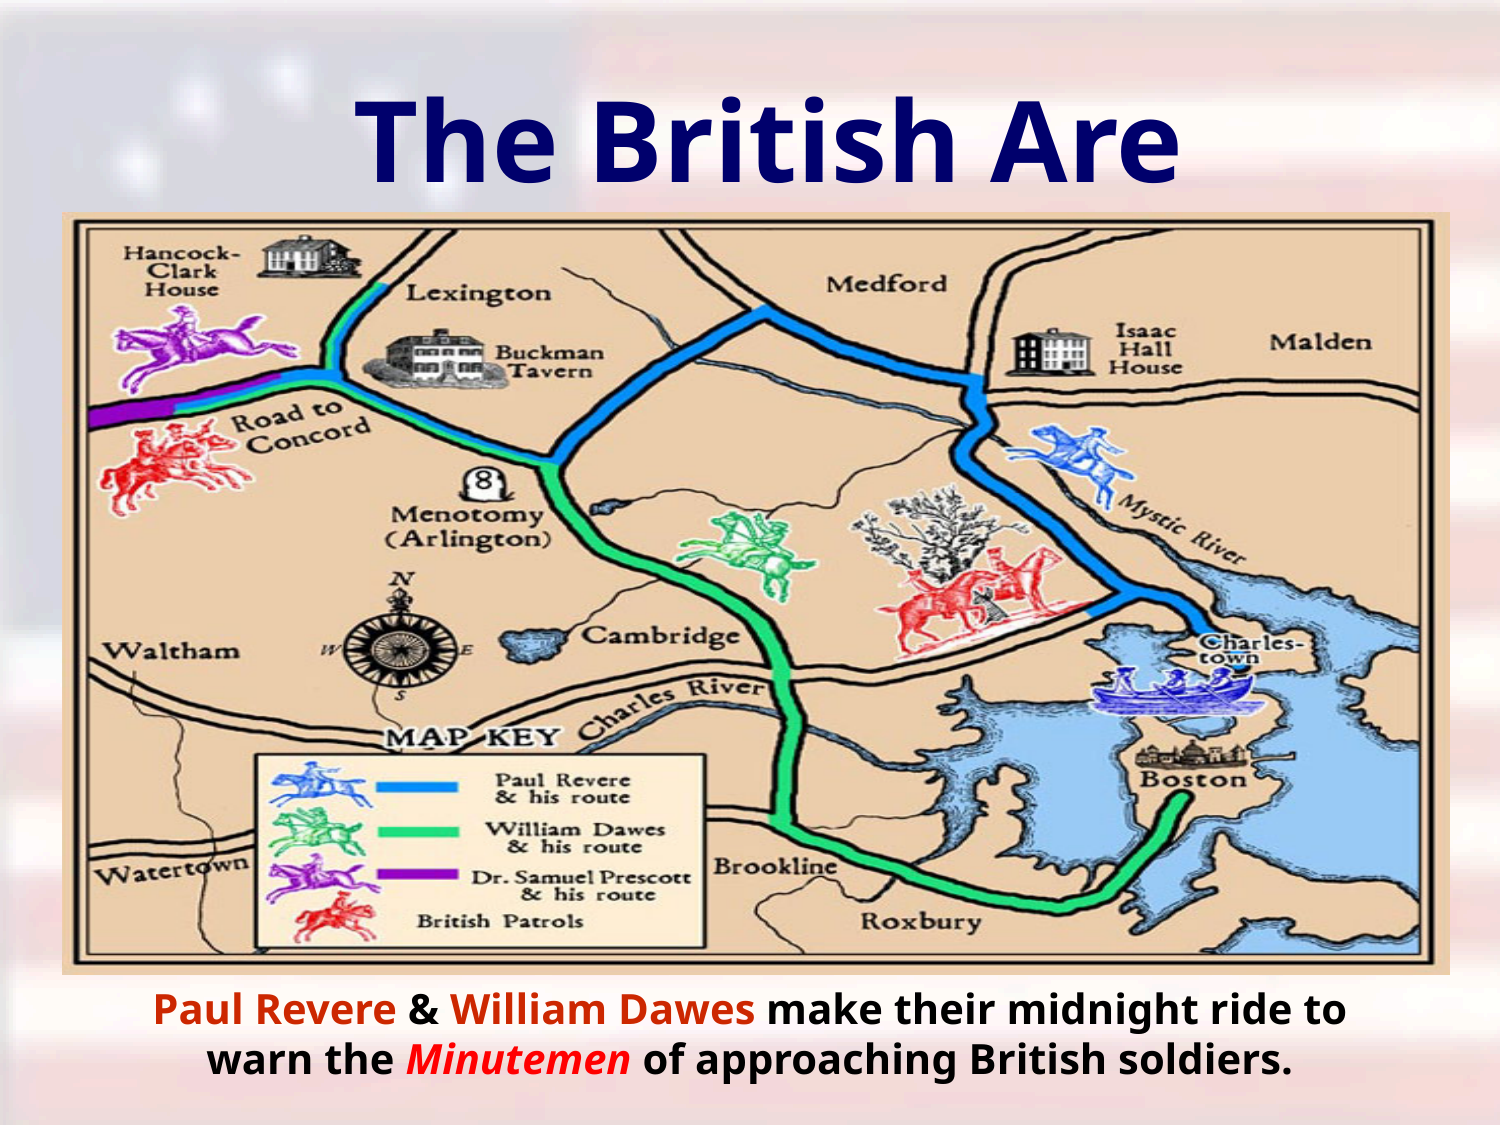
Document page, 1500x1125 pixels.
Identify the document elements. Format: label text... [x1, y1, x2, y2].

picture [0, 0, 1500, 1125]
text_box Paul Revere & William Dawes make their midnight ride to warn the Minutemen of approaching British soldiers. [99, 984, 1400, 1091]
text_box The British Are Coming . . . [124, 62, 1413, 210]
